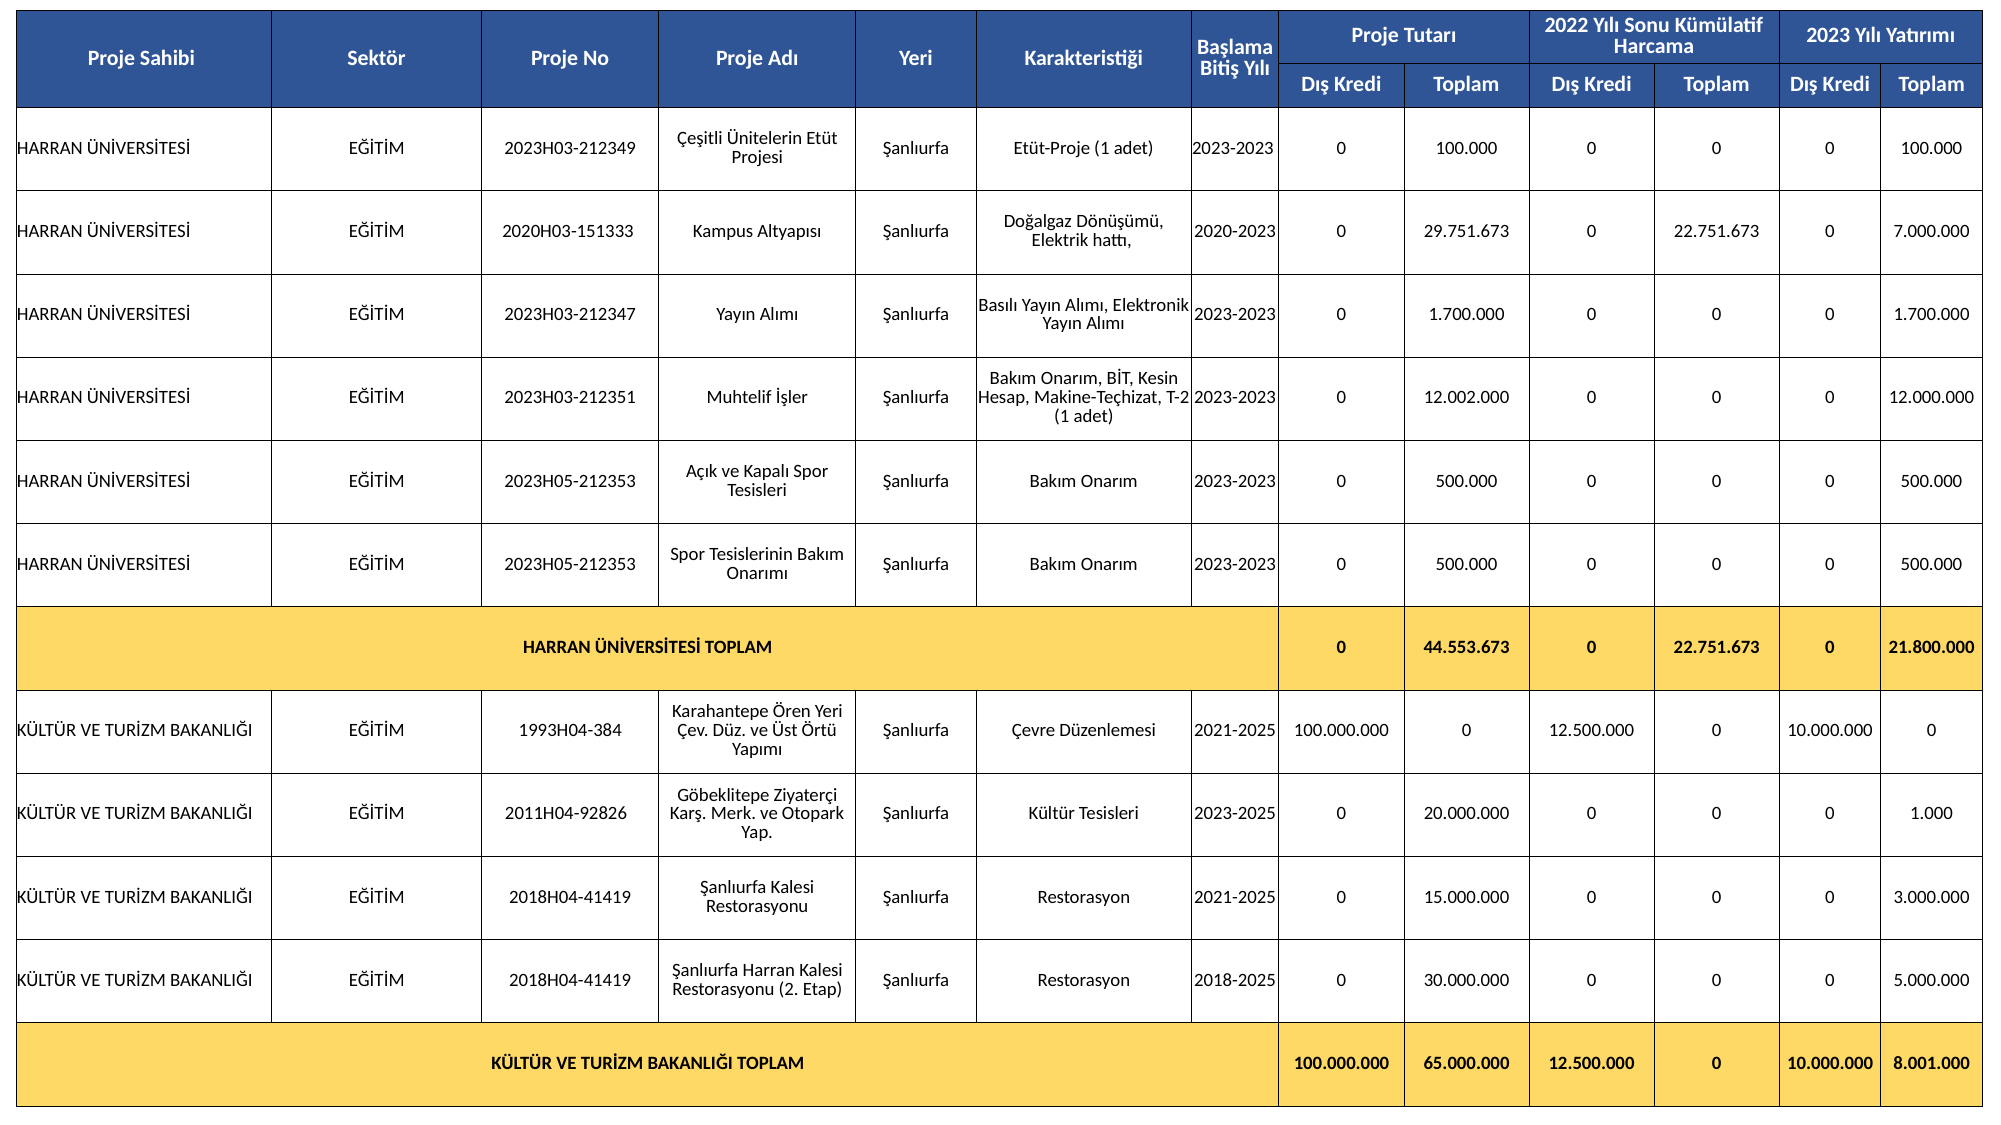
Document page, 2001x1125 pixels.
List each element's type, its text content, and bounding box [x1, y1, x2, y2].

table_header Proje Sahibi [17, 11, 271, 107]
table_cell Çeşitli Ünitelerin Etüt Projesi [659, 108, 855, 190]
table_header 2023 Yılı Yatırımı [1780, 11, 1982, 63]
table_cell 100.000.000 [1279, 691, 1404, 773]
table_cell 2011H04-92826 [482, 774, 658, 856]
table_cell HARRAN ÜNİVERSİTESİ [17, 358, 271, 440]
table_cell 1.000 [1881, 774, 1982, 856]
table_cell 2023-2023 [1192, 524, 1278, 606]
table_cell 100.000 [1405, 108, 1529, 190]
table_cell Bakım Onarım, BİT, Kesin Hesap, Makine-Teçhizat, T-2 (1 adet) [977, 358, 1191, 440]
table_cell KÜLTÜR VE TURİZM BAKANLIĞI [17, 691, 271, 773]
table_cell 0 [1655, 358, 1779, 440]
table_cell 500.000 [1881, 441, 1982, 523]
table_cell 0 [1655, 774, 1779, 856]
table_cell 0 [1655, 691, 1779, 773]
table_cell 100.000 [1881, 108, 1982, 190]
table_cell 0 [1780, 191, 1880, 274]
table_cell 0 [1279, 441, 1404, 523]
table_cell Kültür Tesisleri [977, 774, 1191, 856]
table_cell 2018H04-41419 [482, 940, 658, 1022]
table_cell 0 [1279, 607, 1404, 690]
table_cell Karahantepe Ören Yeri Çev. Düz. ve Üst Örtü Yapımı [659, 691, 855, 773]
table_cell 0 [1780, 275, 1880, 357]
table_cell EĞİTİM [272, 940, 481, 1022]
table_cell Toplam [1881, 64, 1982, 107]
table_cell 0 [1530, 275, 1654, 357]
table_cell 2023-2023 [1192, 275, 1278, 357]
table_cell 2023H05-212353 [482, 441, 658, 523]
table_cell 0 [1530, 108, 1654, 190]
table_cell 500.000 [1405, 524, 1529, 606]
table_cell 44.553.673 [1405, 607, 1529, 690]
table_cell Şanlıurfa [856, 358, 976, 440]
table_cell 0 [1279, 358, 1404, 440]
table_cell 1993H04-384 [482, 691, 658, 773]
table_cell 12.500.000 [1530, 691, 1654, 773]
table_cell 2018H04-41419 [482, 857, 658, 939]
table_cell 2023-2023 [1192, 441, 1278, 523]
table_cell 10.000.000 [1780, 691, 1880, 773]
table_cell KÜLTÜR VE TURİZM BAKANLIĞI TOPLAM [17, 1023, 1278, 1106]
table_cell 2020-2023 [1192, 191, 1278, 274]
table_cell 2020H03-151333 [482, 191, 658, 274]
table_cell 0 [1780, 441, 1880, 523]
table_cell 10.000.000 [1780, 1023, 1880, 1106]
table_cell Bakım Onarım [977, 524, 1191, 606]
table_cell Restorasyon [977, 857, 1191, 939]
table_cell EĞİTİM [272, 358, 481, 440]
table_cell Dış Kredi [1279, 64, 1404, 107]
table_cell 1.700.000 [1881, 275, 1982, 357]
table_cell Şanlıurfa [856, 441, 976, 523]
table_header 2022 Yılı Sonu Kümülatif Harcama [1530, 11, 1779, 63]
table_cell 0 [1655, 441, 1779, 523]
table_cell EĞİTİM [272, 857, 481, 939]
table_cell 2023H03-212351 [482, 358, 658, 440]
table_cell 1.700.000 [1405, 275, 1529, 357]
table_cell 2023-2023 [1192, 108, 1278, 190]
table_cell 2023H03-212349 [482, 108, 658, 190]
table_cell EĞİTİM [272, 691, 481, 773]
table_cell KÜLTÜR VE TURİZM BAKANLIĞI [17, 774, 271, 856]
table_cell Şanlıurfa [856, 275, 976, 357]
table_cell 0 [1780, 774, 1880, 856]
table_cell HARRAN ÜNİVERSİTESİ [17, 108, 271, 190]
table_cell 0 [1279, 191, 1404, 274]
table_cell 0 [1530, 524, 1654, 606]
table_cell 0 [1279, 108, 1404, 190]
table_cell 0 [1405, 691, 1529, 773]
table_cell 30.000.000 [1405, 940, 1529, 1022]
table_cell 3.000.000 [1881, 857, 1982, 939]
table_cell 0 [1279, 524, 1404, 606]
table_cell 2021-2025 [1192, 691, 1278, 773]
table_cell 20.000.000 [1405, 774, 1529, 856]
table_cell 0 [1279, 275, 1404, 357]
table_header Sektör [272, 11, 481, 107]
table_header Proje Tutarı [1279, 11, 1529, 63]
table_header Proje Adı [659, 11, 855, 107]
table_cell Şanlıurfa [856, 774, 976, 856]
table_cell 8.001.000 [1881, 1023, 1982, 1106]
table_cell Spor Tesislerinin Bakım Onarımı [659, 524, 855, 606]
table_cell Açık ve Kapalı Spor Tesisleri [659, 441, 855, 523]
table_cell Şanlıurfa [856, 940, 976, 1022]
table_cell Restorasyon [977, 940, 1191, 1022]
table_cell 0 [1780, 940, 1880, 1022]
table_cell 0 [1655, 108, 1779, 190]
table_cell 0 [1279, 940, 1404, 1022]
table_cell Şanlıurfa [856, 524, 976, 606]
table_cell 0 [1530, 358, 1654, 440]
table_cell 0 [1655, 1023, 1779, 1106]
table_cell 0 [1530, 191, 1654, 274]
table_cell 29.751.673 [1405, 191, 1529, 274]
table_cell 65.000.000 [1405, 1023, 1529, 1106]
table_cell 0 [1530, 857, 1654, 939]
table_cell Dış Kredi [1530, 64, 1654, 107]
table_cell EĞİTİM [272, 774, 481, 856]
table_cell Bakım Onarım [977, 441, 1191, 523]
table_cell 0 [1655, 940, 1779, 1022]
table_cell 2021-2025 [1192, 857, 1278, 939]
table_cell 12.500.000 [1530, 1023, 1654, 1106]
table_cell 22.751.673 [1655, 191, 1779, 274]
table_cell Şanlıurfa [856, 857, 976, 939]
table_cell Toplam [1655, 64, 1779, 107]
table_header Proje No [482, 11, 658, 107]
table_cell KÜLTÜR VE TURİZM BAKANLIĞI [17, 857, 271, 939]
table_cell Doğalgaz Dönüşümü, Elektrik hattı, [977, 191, 1191, 274]
table_cell Yayın Alımı [659, 275, 855, 357]
table_cell 2018-2025 [1192, 940, 1278, 1022]
table_cell 15.000.000 [1405, 857, 1529, 939]
table_cell 0 [1655, 524, 1779, 606]
table_cell 0 [1780, 524, 1880, 606]
table_cell EĞİTİM [272, 108, 481, 190]
table_cell Çevre Düzenlemesi [977, 691, 1191, 773]
table_header Yeri [856, 11, 976, 107]
table_cell HARRAN ÜNİVERSİTESİ [17, 524, 271, 606]
table_cell 12.000.000 [1881, 358, 1982, 440]
table_cell 0 [1530, 607, 1654, 690]
table_cell 5.000.000 [1881, 940, 1982, 1022]
table_cell 0 [1881, 691, 1982, 773]
table_cell Şanlıurfa [856, 108, 976, 190]
table_cell EĞİTİM [272, 441, 481, 523]
table_cell Etüt-Proje (1 adet) [977, 108, 1191, 190]
table_cell Şanlıurfa [856, 691, 976, 773]
table_cell 21.800.000 [1881, 607, 1982, 690]
table_cell EĞİTİM [272, 275, 481, 357]
table_cell 22.751.673 [1655, 607, 1779, 690]
table_cell 2023-2025 [1192, 774, 1278, 856]
table_cell KÜLTÜR VE TURİZM BAKANLIĞI [17, 940, 271, 1022]
table_cell 0 [1279, 857, 1404, 939]
table_cell 100.000.000 [1279, 1023, 1404, 1106]
table_cell 12.002.000 [1405, 358, 1529, 440]
table_cell 500.000 [1881, 524, 1982, 606]
table_cell 500.000 [1405, 441, 1529, 523]
table_cell 0 [1655, 857, 1779, 939]
table_cell 2023H05-212353 [482, 524, 658, 606]
table_cell Basılı Yayın Alımı, Elektronik Yayın Alımı [977, 275, 1191, 357]
table_cell Muhtelif İşler [659, 358, 855, 440]
table_cell 0 [1780, 607, 1880, 690]
table_cell Dış Kredi [1780, 64, 1880, 107]
table_cell HARRAN ÜNİVERSİTESİ [17, 191, 271, 274]
table_cell 0 [1530, 940, 1654, 1022]
table_cell Göbeklitepe Ziyaterçi Karş. Merk. ve Otopark Yap. [659, 774, 855, 856]
table_cell 2023-2023 [1192, 358, 1278, 440]
table_cell Şanlıurfa Kalesi Restorasyonu [659, 857, 855, 939]
table_cell HARRAN ÜNİVERSİTESİ [17, 275, 271, 357]
table_cell 0 [1279, 774, 1404, 856]
table_cell 0 [1780, 857, 1880, 939]
table_cell 0 [1780, 108, 1880, 190]
table_cell 0 [1530, 774, 1654, 856]
table_header Başlama Bitiş Yılı [1192, 11, 1278, 107]
table_cell HARRAN ÜNİVERSİTESİ [17, 441, 271, 523]
table_header Karakteristiği [977, 11, 1191, 107]
table_cell 0 [1655, 275, 1779, 357]
table_cell Toplam [1405, 64, 1529, 107]
table_cell EĞİTİM [272, 191, 481, 274]
table_cell 0 [1530, 441, 1654, 523]
table_cell Kampus Altyapısı [659, 191, 855, 274]
table_cell Şanlıurfa Harran Kalesi Restorasyonu (2. Etap) [659, 940, 855, 1022]
table_cell 7.000.000 [1881, 191, 1982, 274]
table_cell Şanlıurfa [856, 191, 976, 274]
table_cell EĞİTİM [272, 524, 481, 606]
table_cell 0 [1780, 358, 1880, 440]
table_cell 2023H03-212347 [482, 275, 658, 357]
table_cell HARRAN ÜNİVERSİTESİ TOPLAM [17, 607, 1278, 690]
